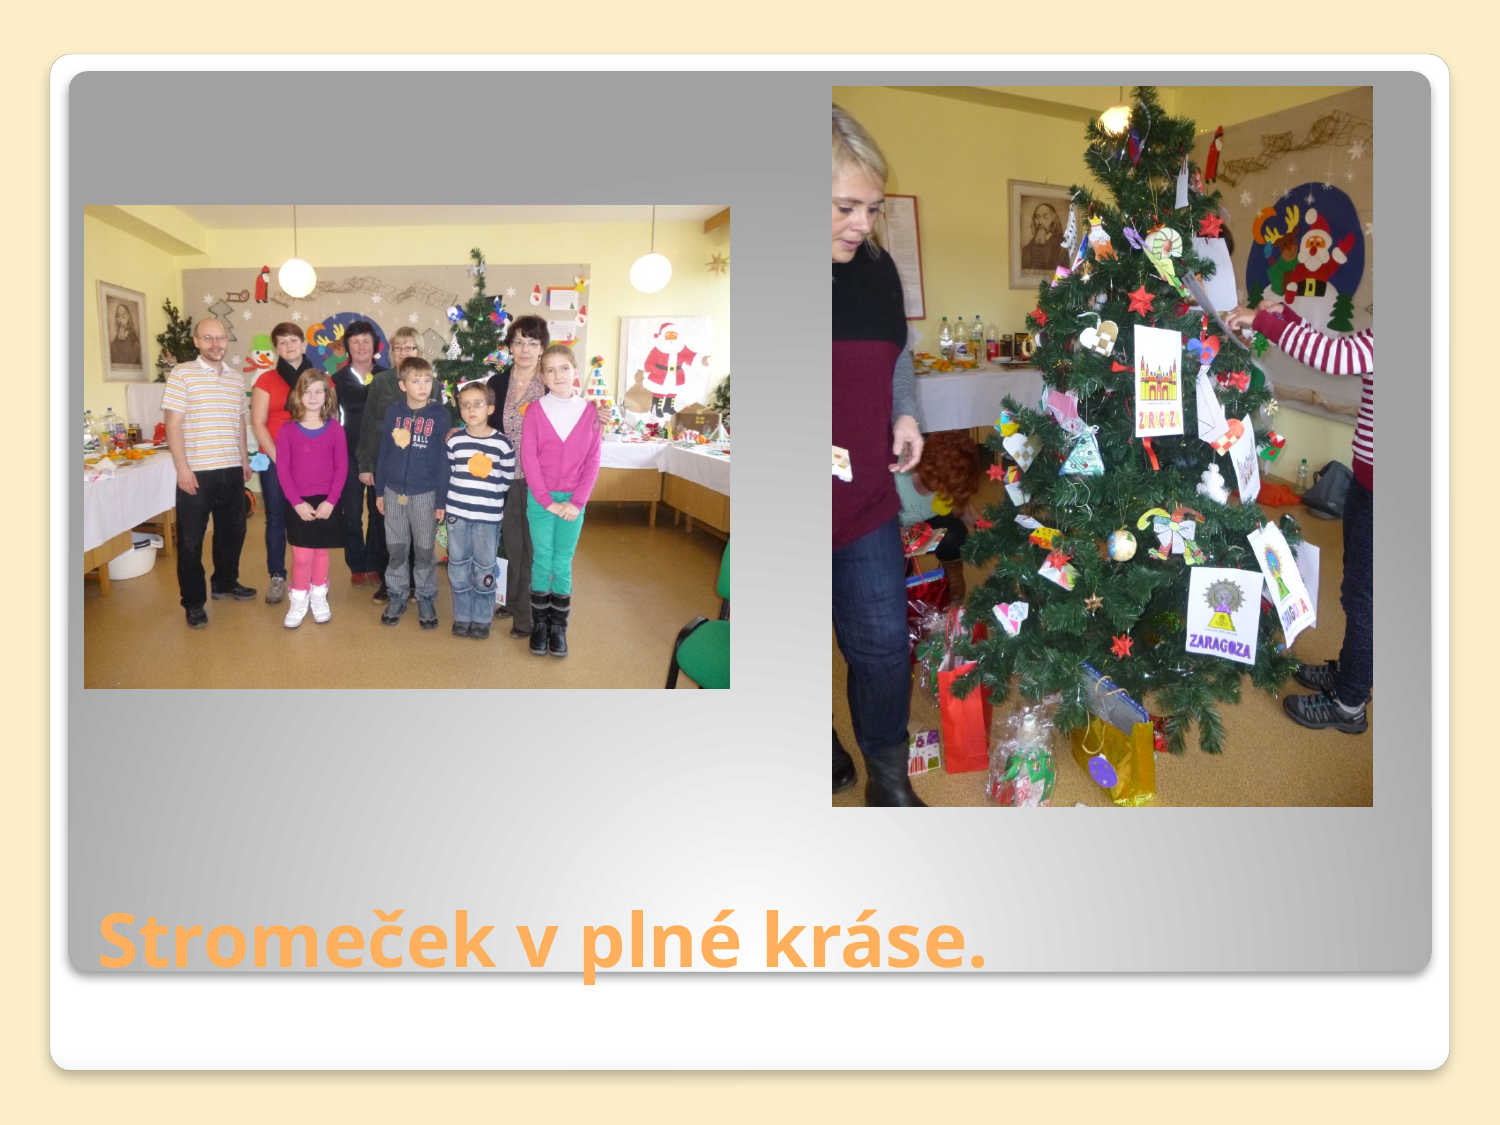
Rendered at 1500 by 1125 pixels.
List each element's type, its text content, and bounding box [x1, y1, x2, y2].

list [832, 86, 1373, 808]
title Stromeček v plné kráse. [82, 817, 1425, 991]
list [84, 204, 730, 690]
